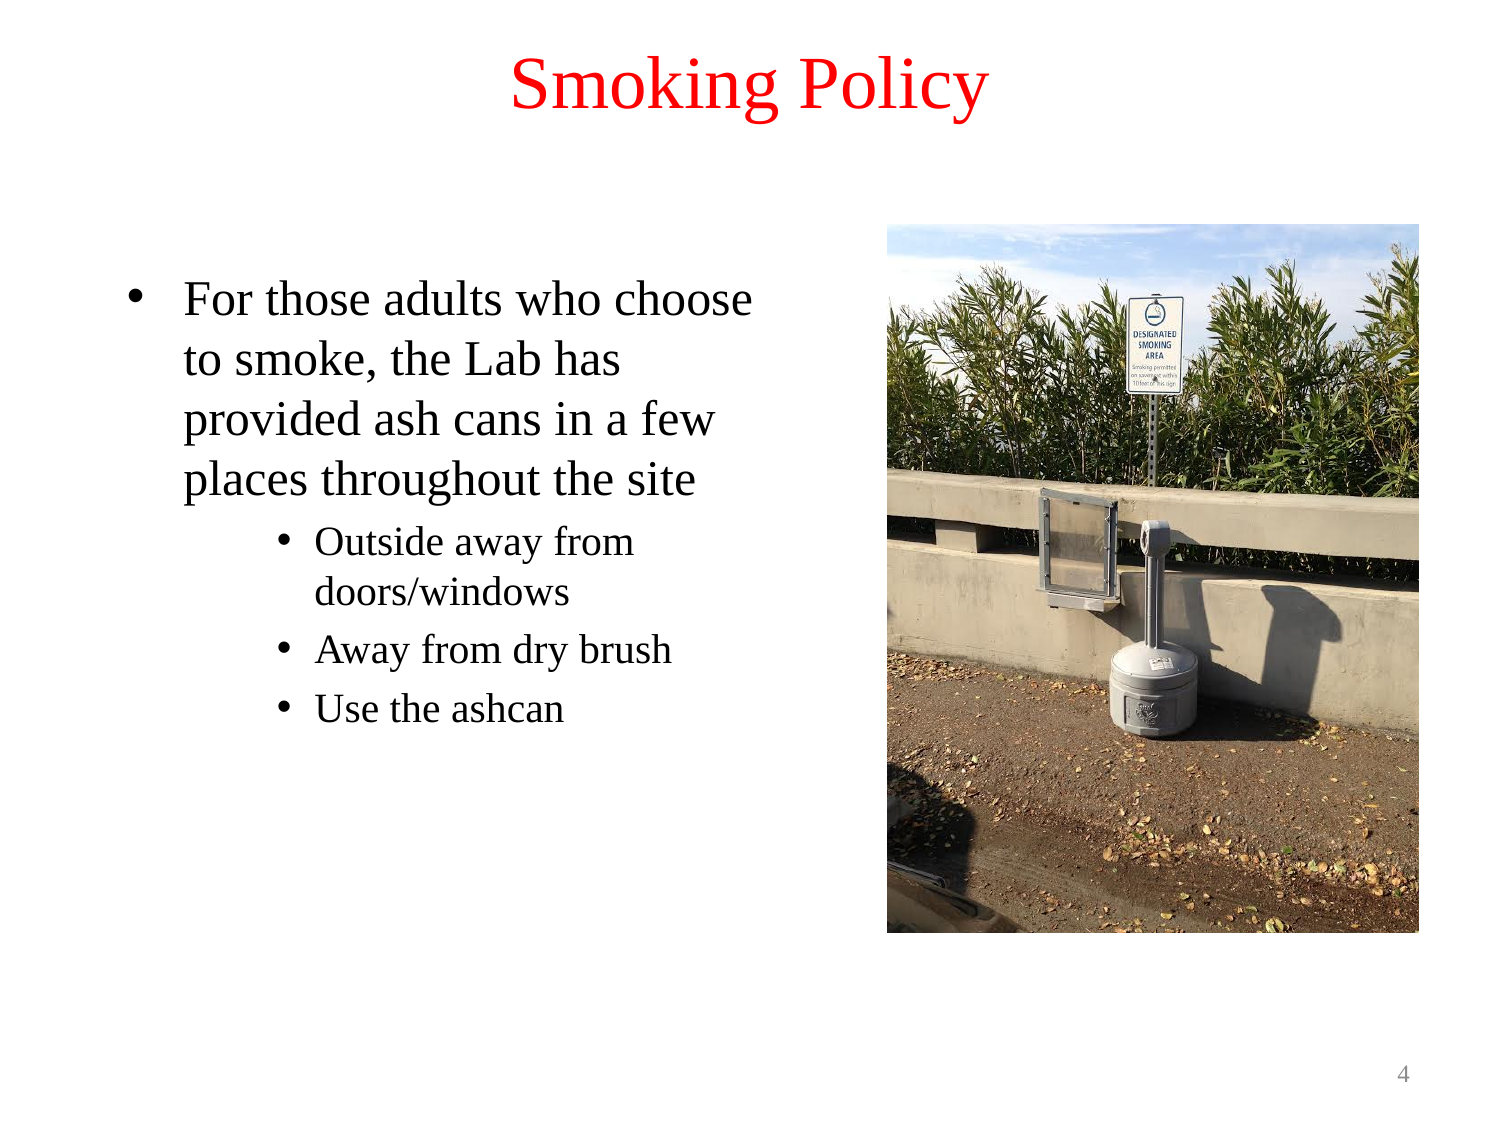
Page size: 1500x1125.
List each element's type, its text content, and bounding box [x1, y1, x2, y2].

list For those adults who choose to smoke, the Lab has provided ash cans in a few places throughout the site Outside away from doors/windows Away from dry brush Use the ashcan [111, 258, 807, 975]
picture [887, 224, 1419, 933]
title Smoking Policy [75, 0, 1425, 158]
slide_number 4 [1074, 1042, 1425, 1103]
